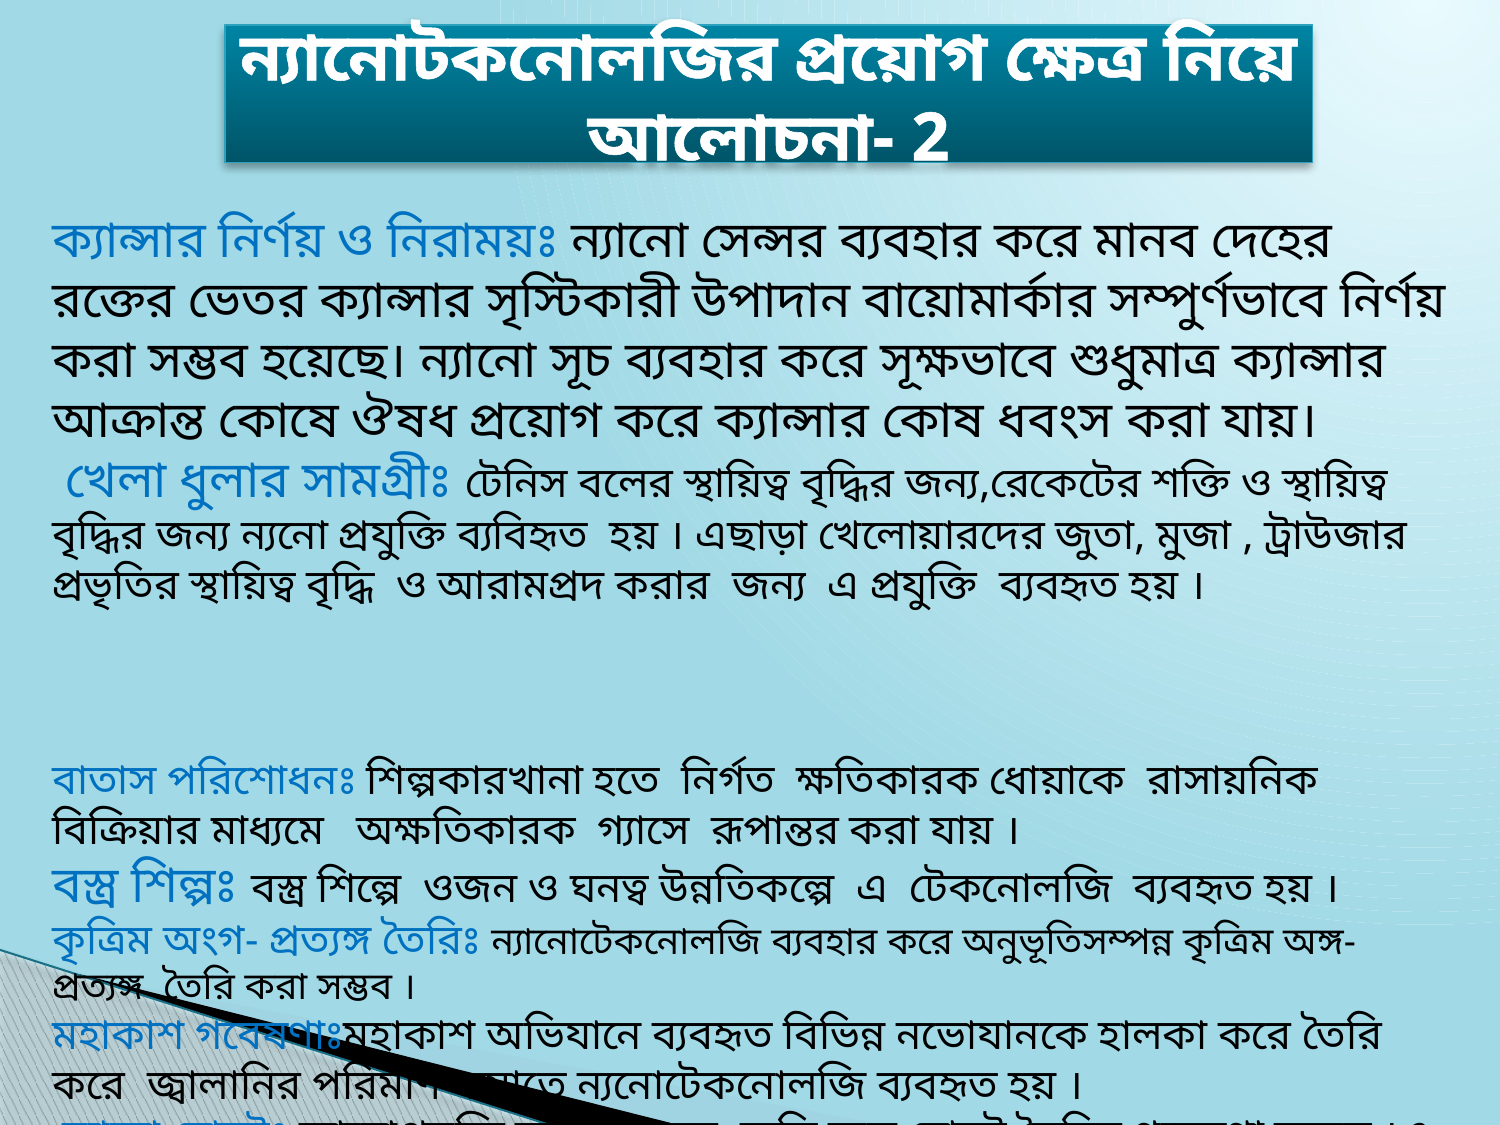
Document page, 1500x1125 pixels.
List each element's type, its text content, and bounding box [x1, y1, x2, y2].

text_box ক্যান্সার নির্ণয় ও নিরাময়ঃ ন্যানো সেন্সর ব্যবহার করে মানব দেহের রক্তের ভেতর ক্যান্সার সৃস্টিকারী উপাদান বায়োমার্কার সম্পুর্ণভাবে নির্ণয় করা সম্ভব হয়েছে। ন্যানো সূচ ব্যবহার করে সূক্ষভাবে শুধুমাত্র ক্যান্সার আক্রান্ত কোষে ঔষধ প্রয়োগ করে ক্যান্সার কোষ ধবংস করা যায়। খেলা ধুলার সামগ্রীঃ টেনিস বলের স্থায়িত্ব বৃদ্ধির জন্য,রেকেটের শক্তি ও স্থায়িত্ব বৃদ্ধির জন্য ন্যনো প্রযুক্তি ব্যবিহৃত হয় । এছাড়া খেলোয়ারদের জুতা, মুজা , ট্রাউজার প্রভৃতির স্থায়িত্ব বৃদ্ধি ও আরামপ্রদ করার জন্য এ প্রযুক্তি ব্যবহৃত হয় । বাতাস পরিশোধনঃ শিল্পকারখানা হতে নির্গত ক্ষতিকারক ধোয়াকে রাসায়নিক বিক্রিয়ার মাধ্যমে অক্ষতিকারক গ্যাসে রূপান্তর করা যায় । বস্ত্র শিল্পঃ বস্ত্র শিল্পে ওজন ও ঘনত্ব উন্নতিকল্পে এ টেকনোলজি ব্যবহৃত হয় । কৃত্রিম অংগ- প্রত্যঙ্গ তৈরিঃ ন্যানোটেকনোলজি ব্যবহার করে অনুভূতিসম্পন্ন কৃত্রিম অঙ্গ- প্রত্যঙ্গ তৈরি করা সম্ভব । মহাকাশ গবেষণাঃমহাকাশ অভিযানে ব্যবহৃত বিভিন্ন নভোযানকে হালকা করে তৈরি করে জ্বালানির পরিমাণ কমাতে ন্যনোটেকনোলজি ব্যবহৃত হয় । ন্যানো রোবটঃ ন্যানোপ্রযুক্তি ব্যবহার করে অতি ক্ষুদ্র রোবট তৈরির গবেষণা চলছে ।এ ধরনের রোবট মানব দেহের অভ্যন্তরে অস্রোপ্রচার করতে সক্ষম হবে । [37, 200, 1463, 1125]
title ন্যানোটকনোলজির প্রয়োগ ক্ষেত্র নিয়ে আলোচনা- 2 [224, 24, 1313, 163]
